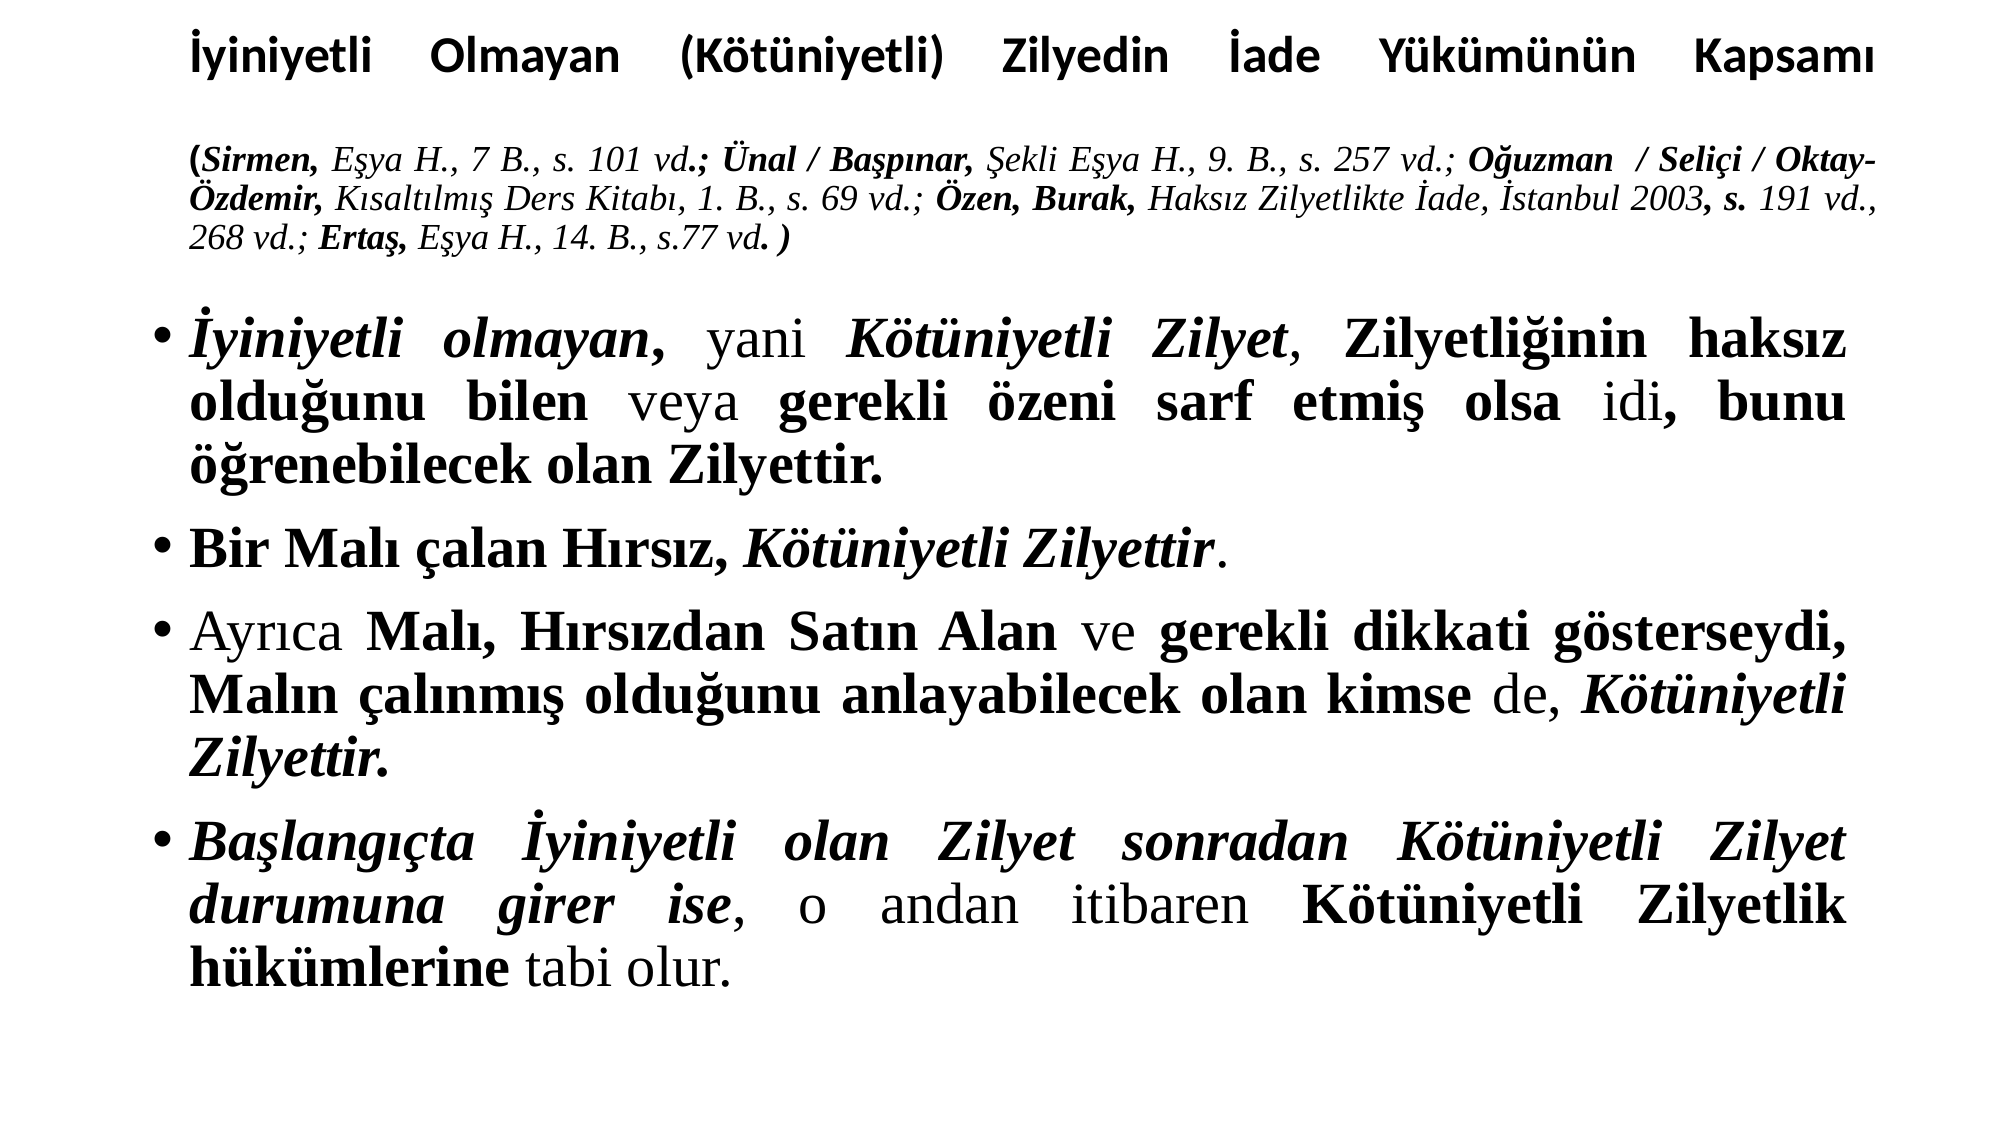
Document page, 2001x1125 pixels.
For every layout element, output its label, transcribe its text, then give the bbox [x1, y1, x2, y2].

list İyiniyetli olmayan, yani Kötüniyetli Zilyet, Zilyetliğinin haksız olduğunu bilen veya gerekli özeni sarf etmiş olsa idi, bunu öğrenebilecek olan Zilyettir. Bir Malı çalan Hırsız, Kötüniyetli Zilyettir. Ayrıca Malı, Hırsızdan Satın Alan ve gerekli dikkati gösterseydi, Malın çalınmış olduğunu anlayabilecek olan kimse de, Kötüniyetli Zilyettir. Başlangıçta İyiniyetli olan Zilyet sonradan Kötüniyetli Zilyet durumuna girer ise, o andan itibaren Kötüniyetli Zilyetlik hükümlerine tabi olur. [137, 299, 1863, 1014]
title İyiniyetli Olmayan (Kötüniyetli) Zilyedin İade Yükümünün Kapsamı (Sirmen, Eşya H., 7 B., s. 101 vd.; Ünal / Başpınar, Şekli Eşya H., 9. B., s. 257 vd.; Oğuzman / Seliçi / Oktay- Özdemir, Kısaltılmış Ders Kitabı, 1. B., s. 69 vd.; Özen, Burak, Haksız Zilyetlikte İade, İstanbul 2003, s. 191 vd., 268 vd.; Ertaş, Eşya H., 14. B., s.77 vd. ) [174, 18, 1893, 268]
